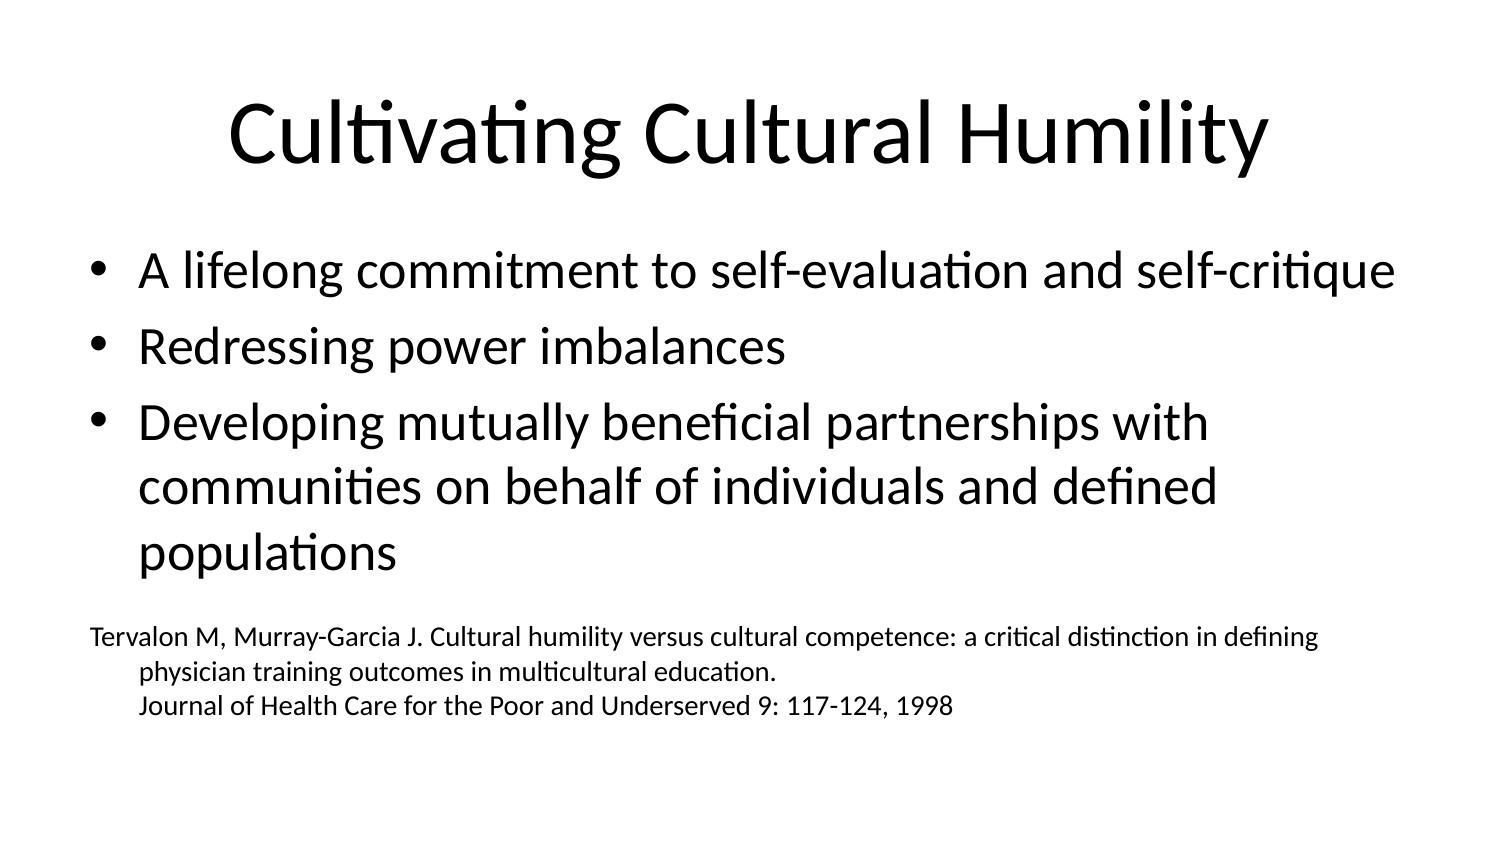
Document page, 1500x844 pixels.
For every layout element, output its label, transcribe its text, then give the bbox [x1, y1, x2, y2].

list A lifelong commitment to self-evaluation and self-critique Redressing power imbalances Developing mutually beneficial partnerships with communities on behalf of individuals and defined populations Tervalon M, Murray-Garcia J. Cultural humility versus cultural competence: a critical distinction in defining physician training outcomes in multicultural education. Journal of Health Care for the Poor and Underserved 9: 117-124, 1998 [75, 227, 1425, 785]
title Cultivating Cultural Humility [75, 64, 1425, 205]
